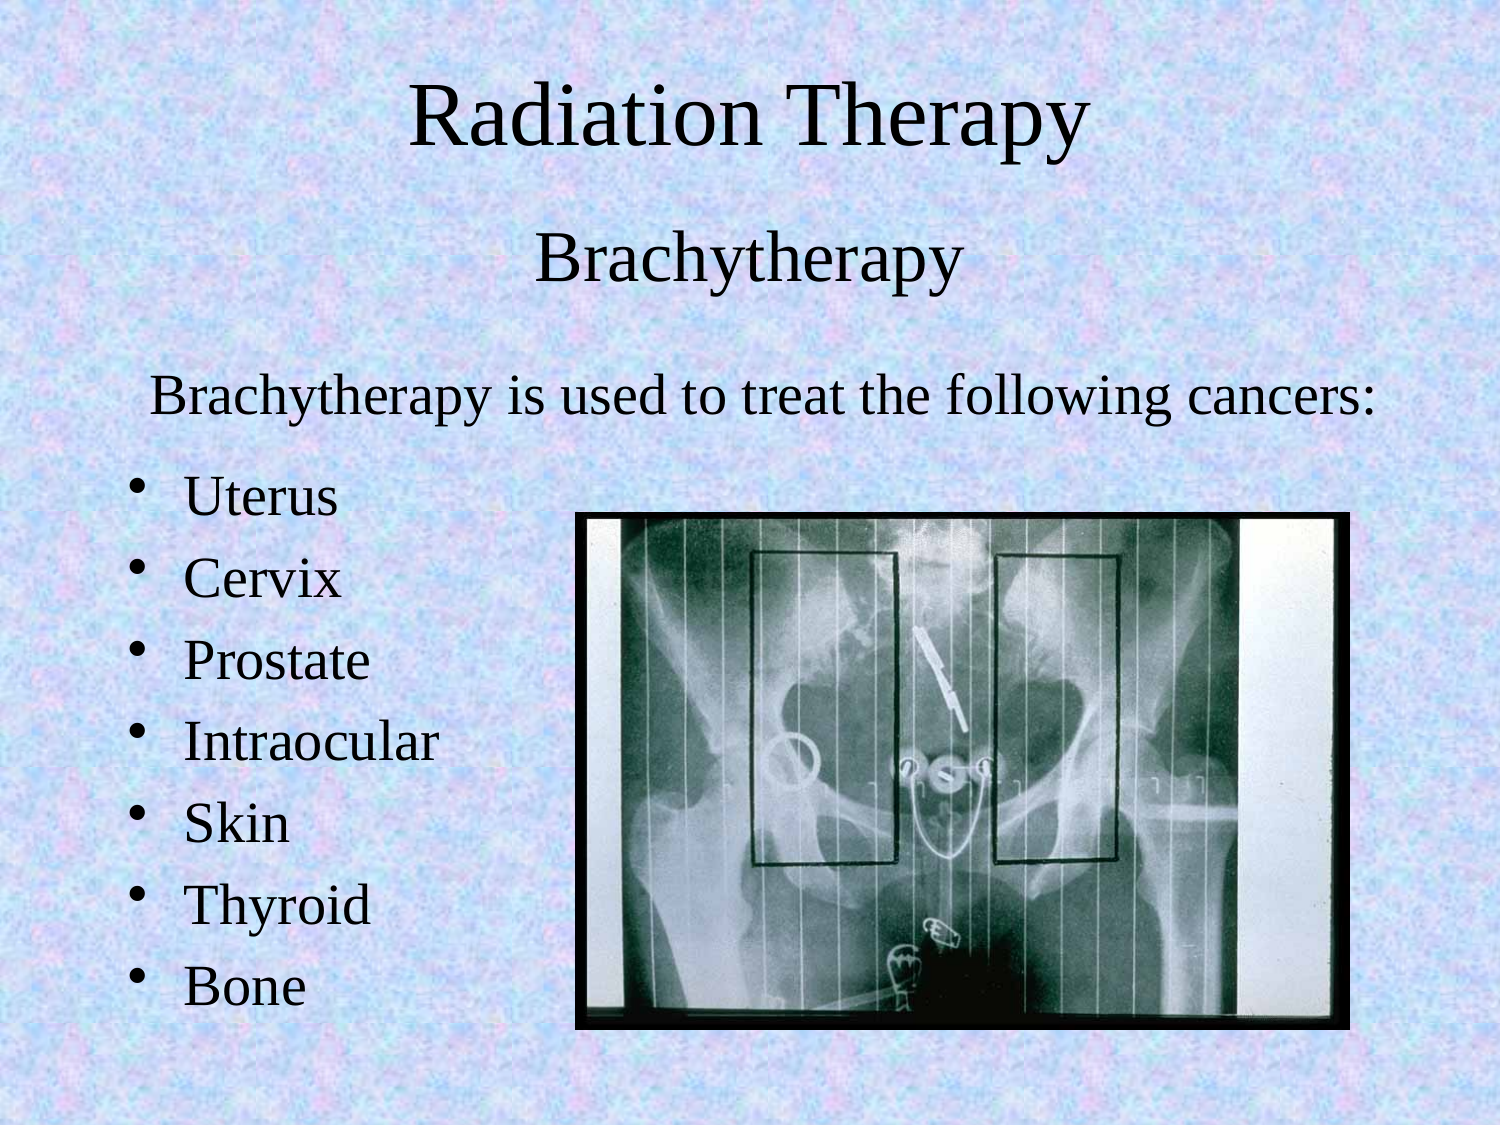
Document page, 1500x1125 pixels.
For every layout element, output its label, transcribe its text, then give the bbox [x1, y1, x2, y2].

picture [0, 0, 1500, 1125]
text_box Brachytherapy is used to treat the following cancers: [134, 348, 1394, 434]
list Uterus Cervix Prostate Intraocular Skin Thyroid Bone [112, 450, 1388, 1050]
title Radiation Therapy Brachytherapy [112, 50, 1388, 300]
